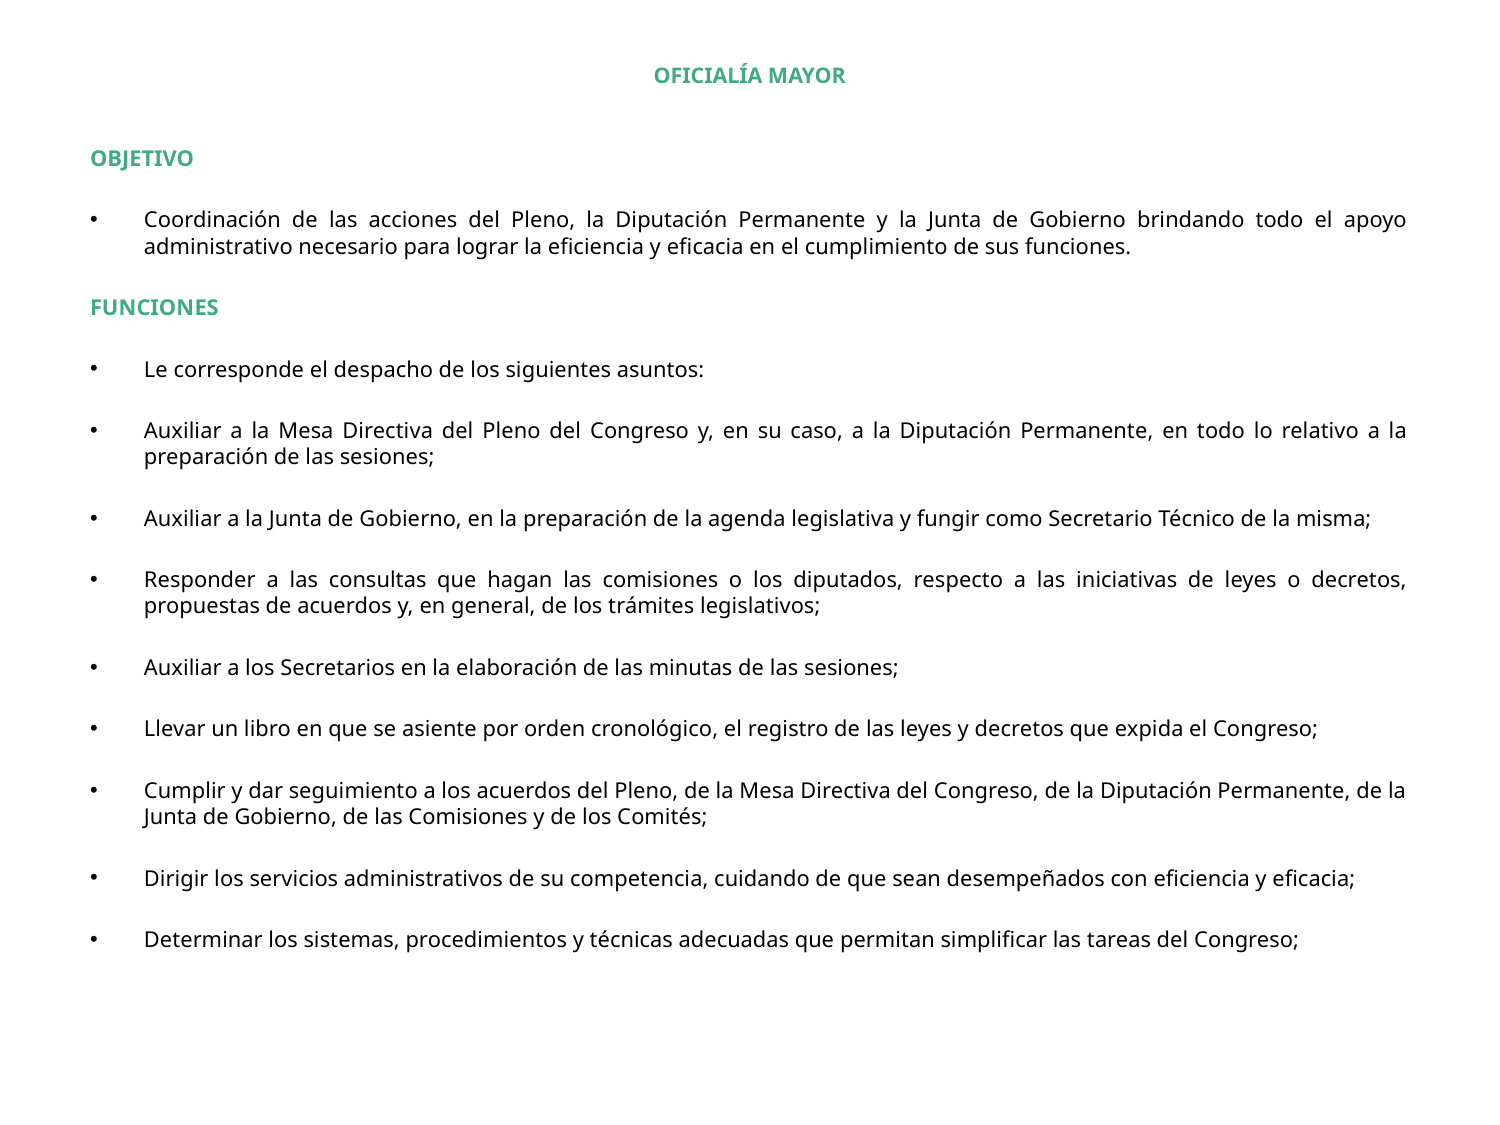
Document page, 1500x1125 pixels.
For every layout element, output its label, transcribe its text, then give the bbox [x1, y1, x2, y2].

list OFICIALÍA MAYOR OBJETIVO Coordinación de las acciones del Pleno, la Diputación Permanente y la Junta de Gobierno brindando todo el apoyo administrativo necesario para lograr la eficiencia y eficacia en el cumplimiento de sus funciones. FUNCIONES Le corresponde el despacho de los siguientes asuntos: Auxiliar a la Mesa Directiva del Pleno del Congreso y, en su caso, a la Diputación Permanente, en todo lo relativo a la preparación de las sesiones; Auxiliar a la Junta de Gobierno, en la preparación de la agenda legislativa y fungir como Secretario Técnico de la misma; Responder a las consultas que hagan las comisiones o los diputados, respecto a las iniciativas de leyes o decretos, propuestas de acuerdos y, en general, de los trámites legislativos; Auxiliar a los Secretarios en la elaboración de las minutas de las sesiones; Llevar un libro en que se asiente por orden cronológico, el registro de las leyes y decretos que expida el Congreso; Cumplir y dar seguimiento a los acuerdos del Pleno, de la Mesa Directiva del Congreso, de la Diputación Permanente, de la Junta de Gobierno, de las Comisiones y de los Comités; Dirigir los servicios administrativos de su competencia, cuidando de que sean desempeñados con eficiencia y eficacia; Determinar los sistemas, procedimientos y técnicas adecuadas que permitan simplificar las tareas del Congreso; [75, 54, 1425, 1000]
